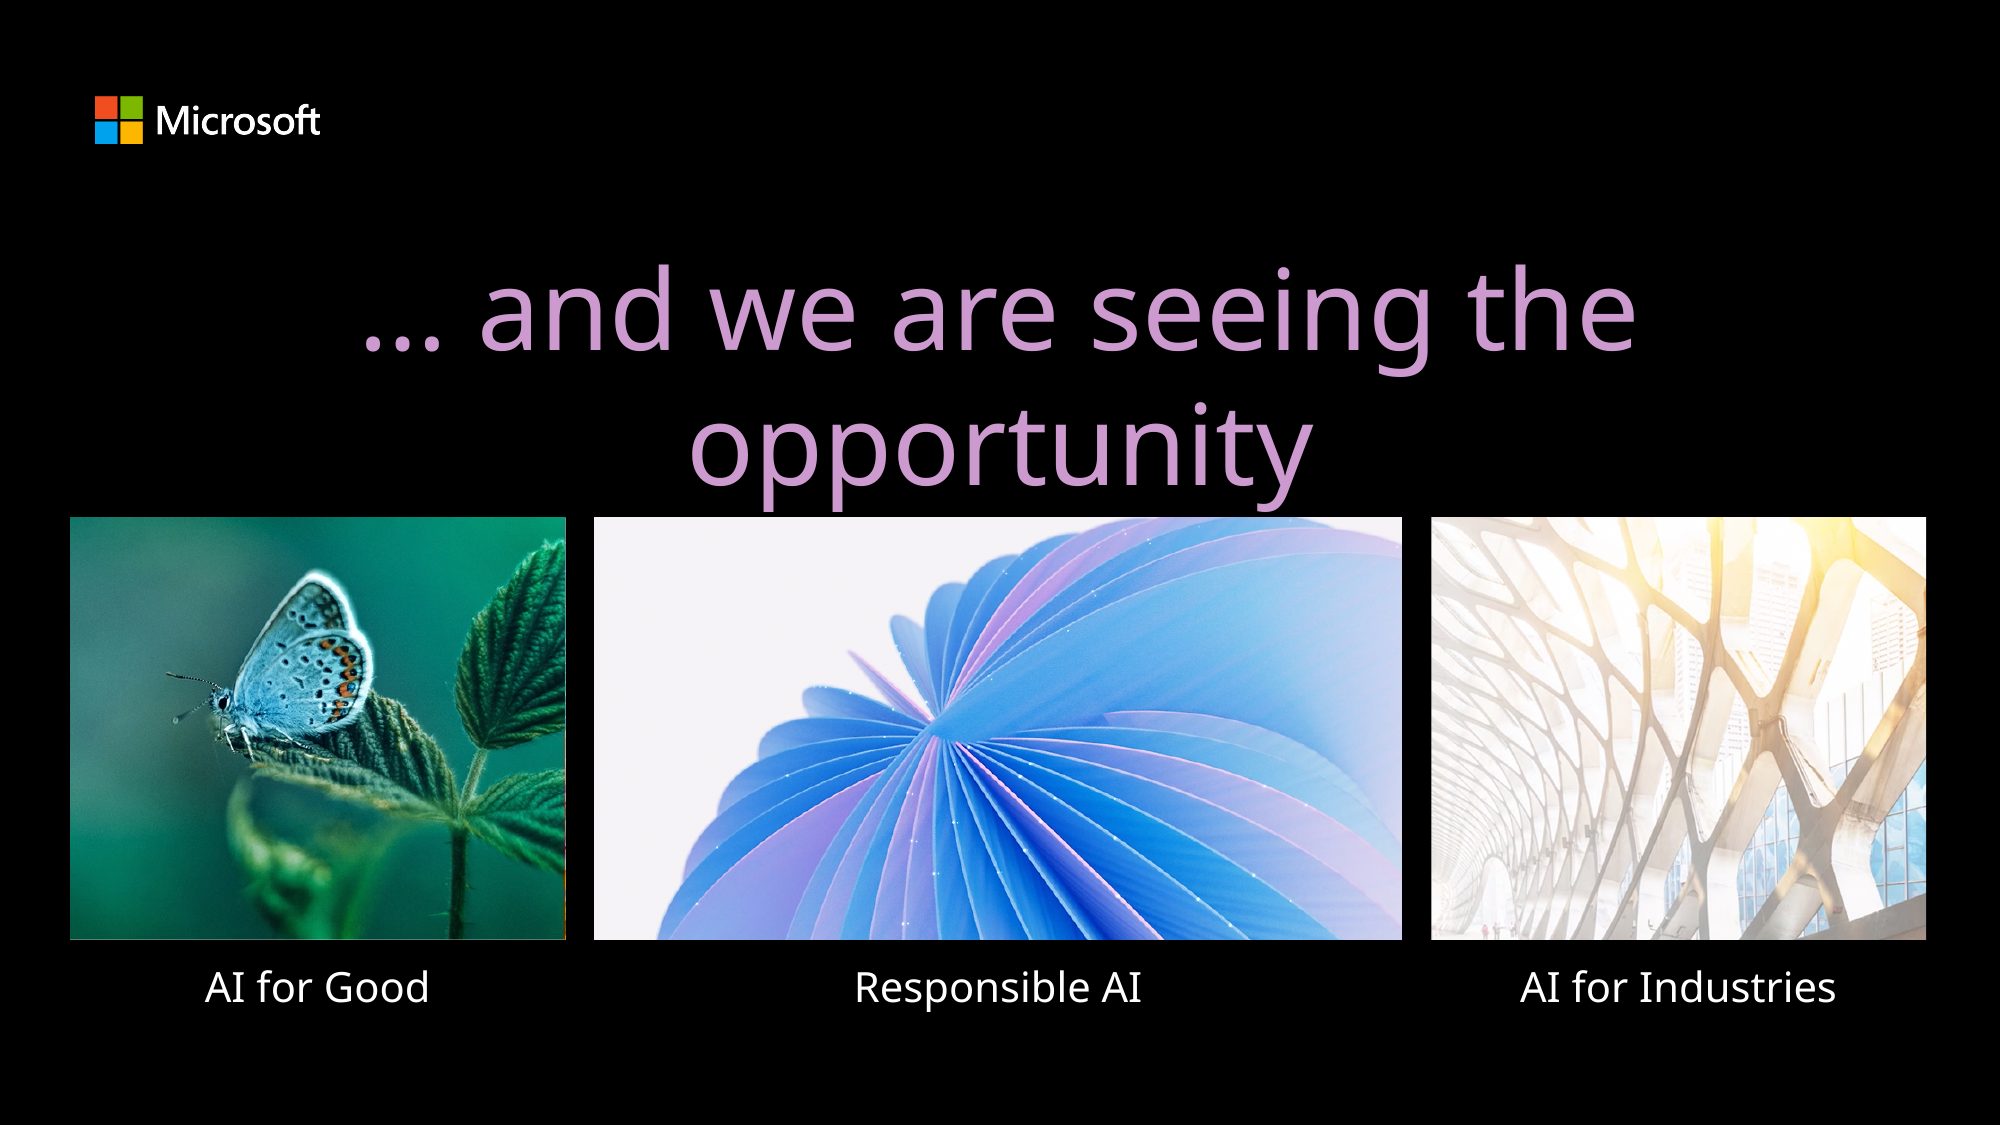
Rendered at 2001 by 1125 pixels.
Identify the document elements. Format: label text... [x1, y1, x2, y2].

text_box AI for Industries [1431, 961, 1927, 1012]
picture [70, 517, 566, 940]
picture [95, 96, 320, 144]
text_box Responsible AI [594, 960, 1402, 1011]
text_box AI for Good [70, 960, 566, 1011]
picture [1430, 517, 1927, 940]
picture [594, 517, 1402, 940]
text_box … and we are seeing the opportunity [48, 237, 1952, 508]
